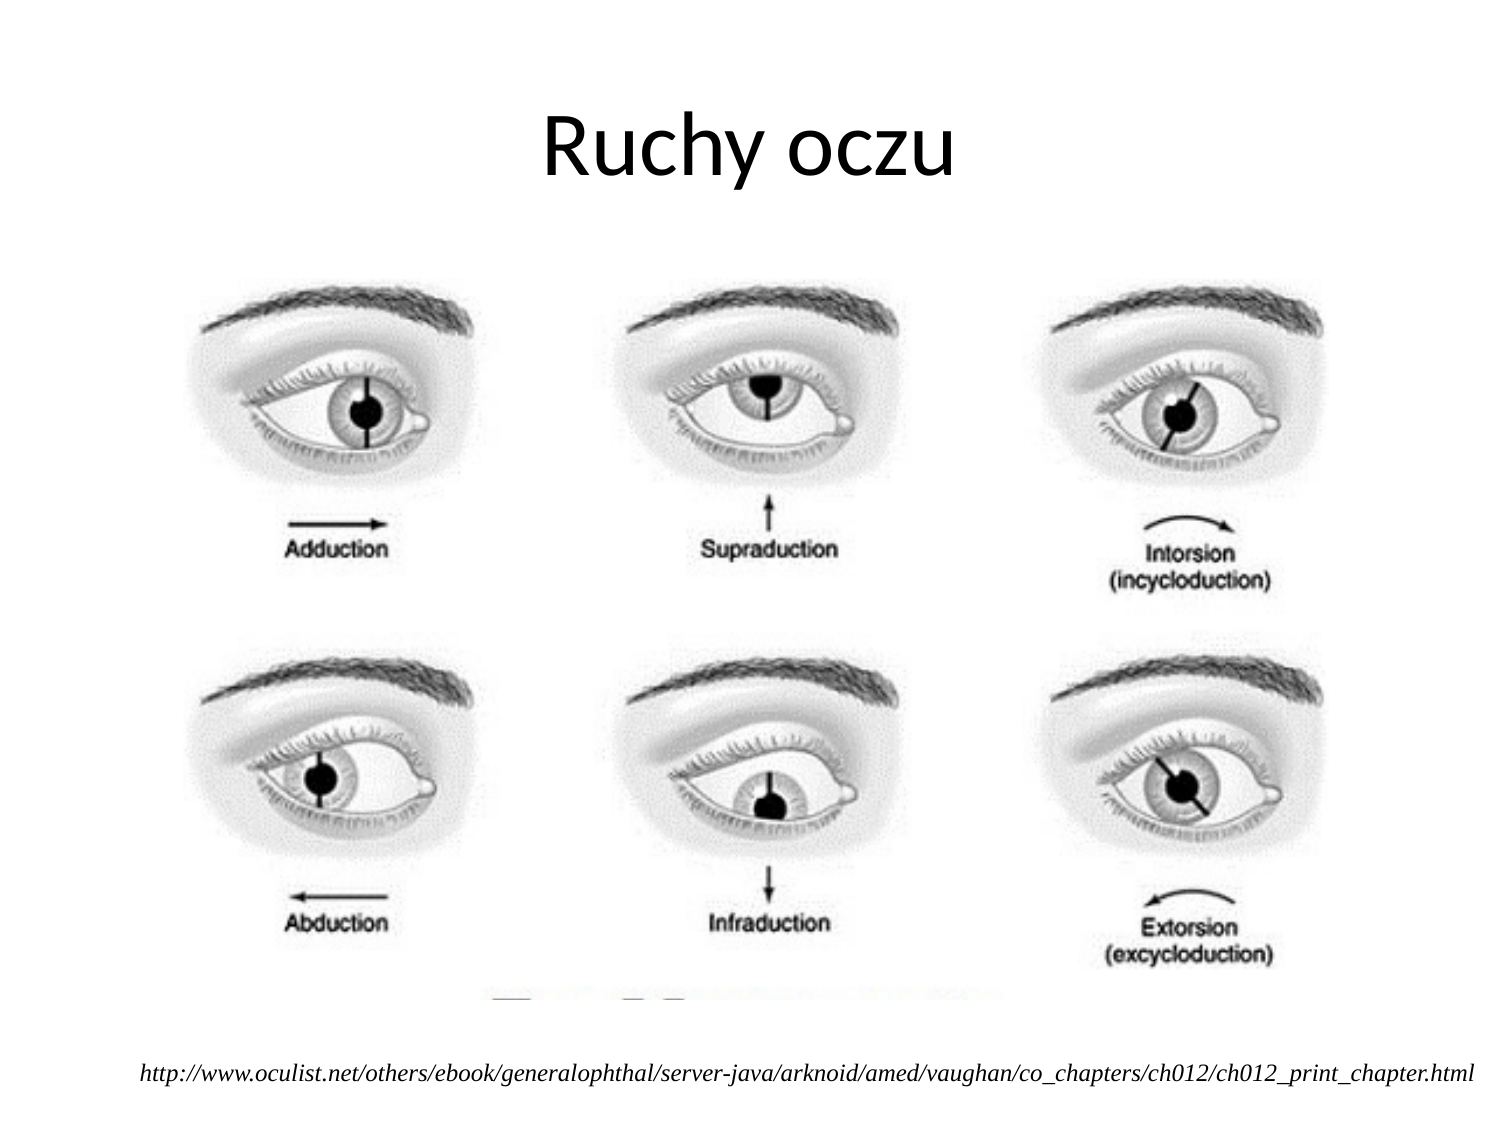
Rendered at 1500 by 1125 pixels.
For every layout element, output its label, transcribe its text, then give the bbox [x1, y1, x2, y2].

text_box http://www.oculist.net/others/ebook/generalophthal/server-java/arknoid/amed/vaughan/co_chapters/ch012/ch012_print_chapter.html [73, 1048, 1491, 1094]
title Ruchy oczu [75, 45, 1425, 233]
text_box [182, 278, 1329, 1085]
